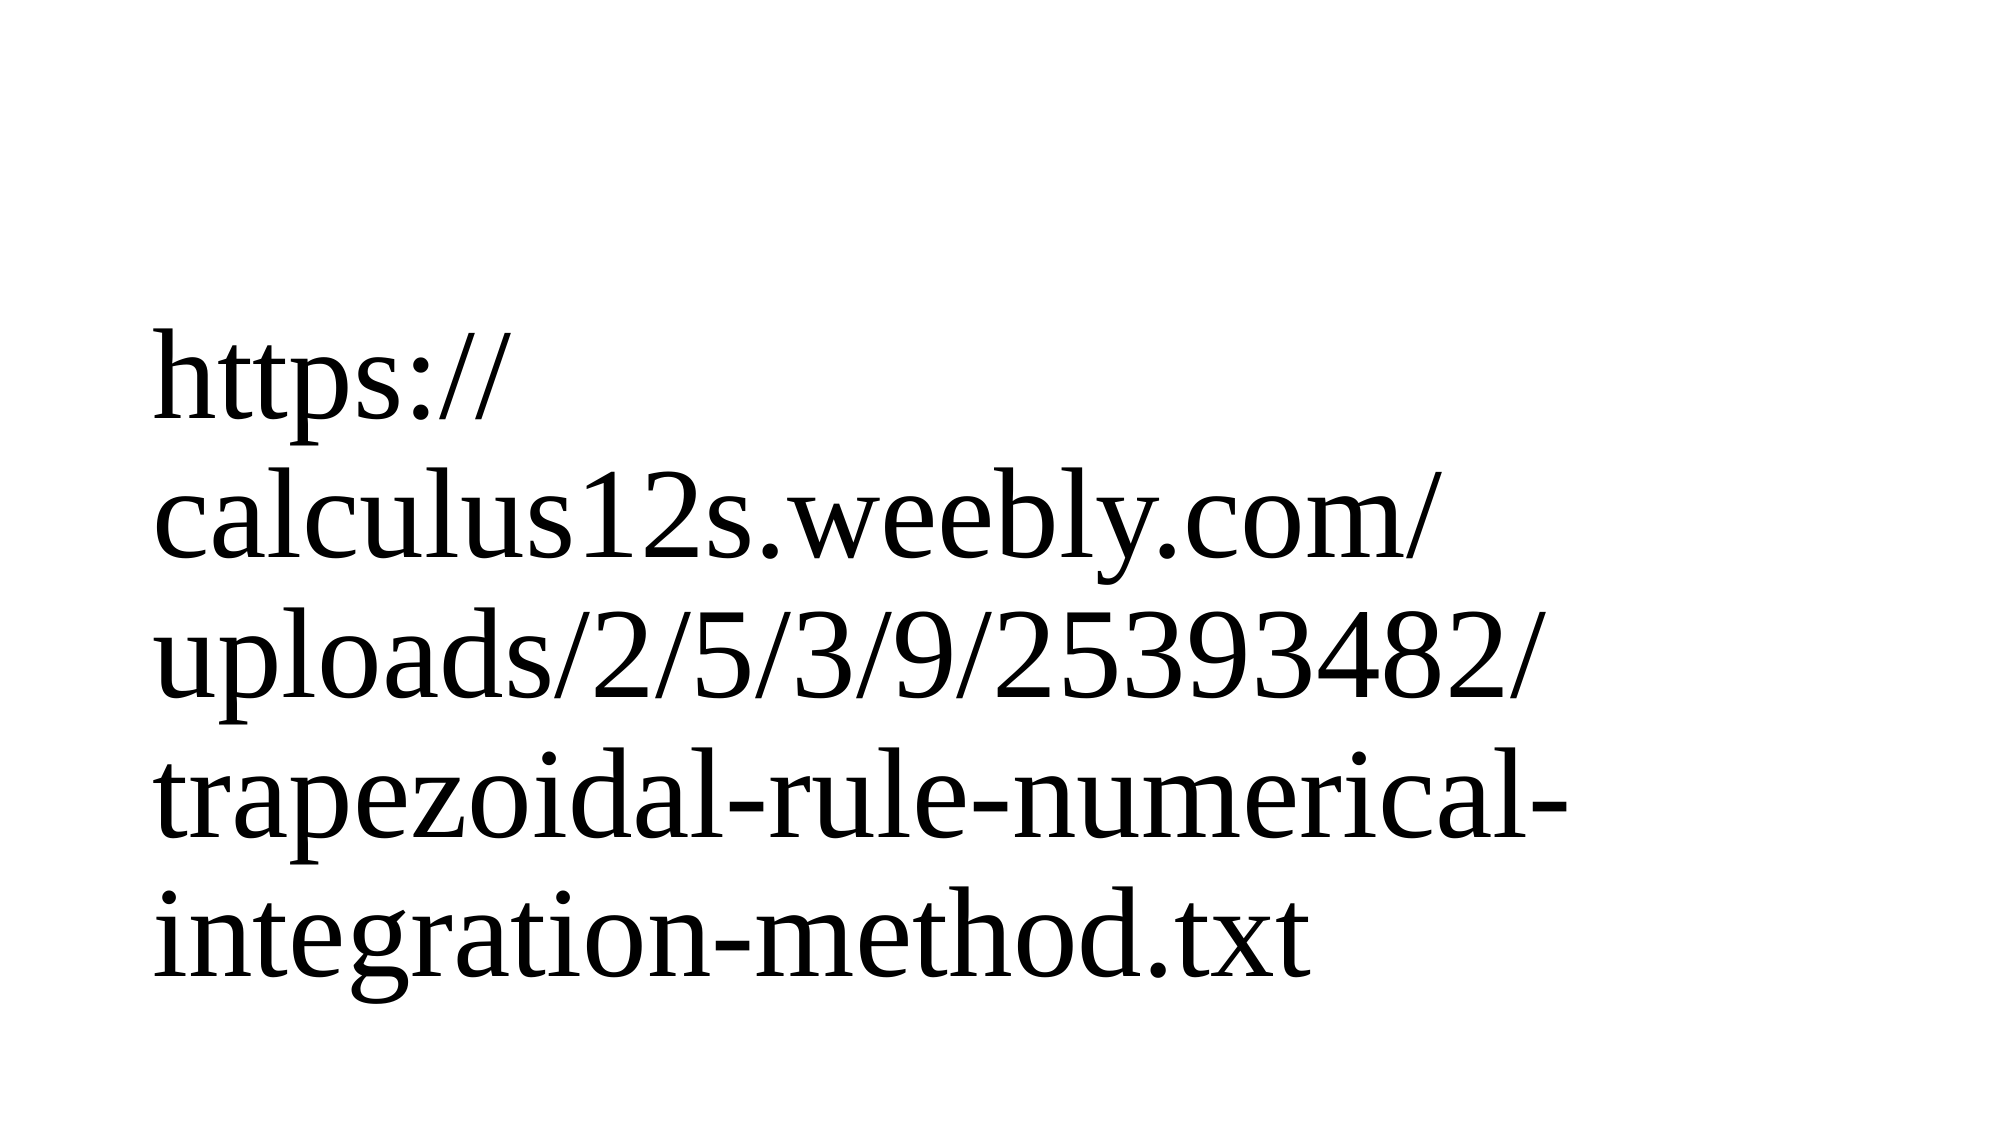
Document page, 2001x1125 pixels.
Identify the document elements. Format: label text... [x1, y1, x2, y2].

list https://calculus12s.weebly.com/uploads/2/5/3/9/25393482/trapezoidal-rule-numerical-integration-method.txt [137, 299, 1863, 1014]
